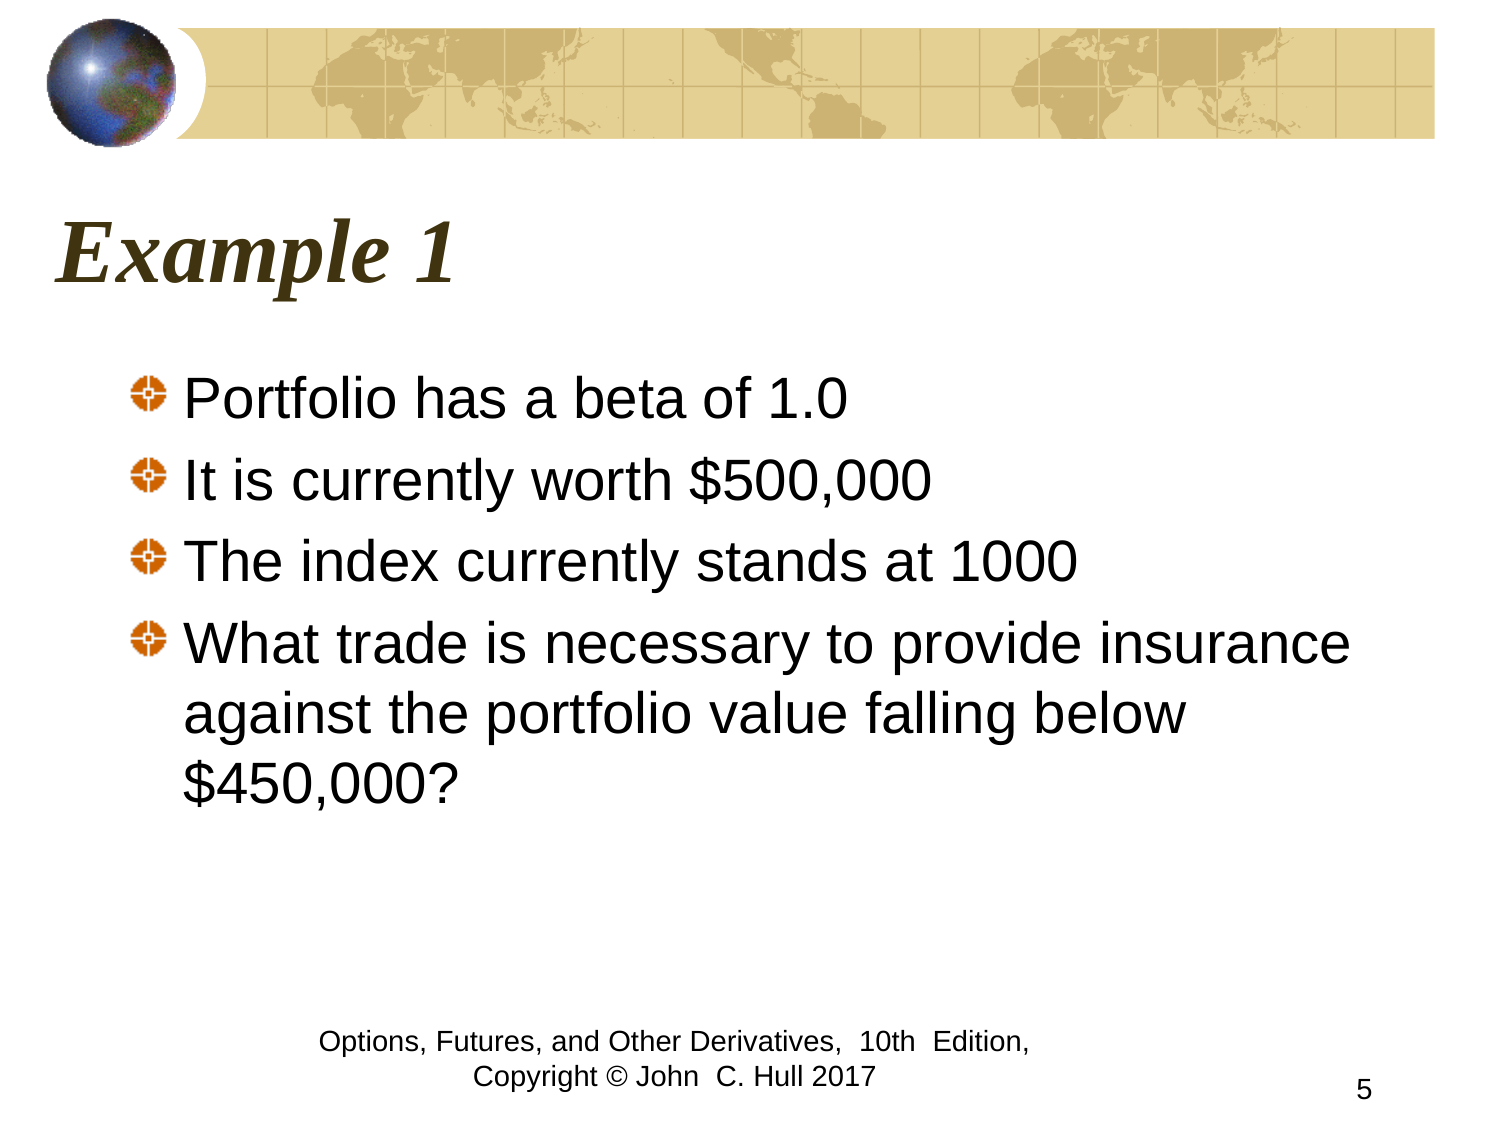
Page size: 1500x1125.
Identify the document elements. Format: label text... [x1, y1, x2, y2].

picture [127, 456, 169, 497]
picture [127, 374, 169, 416]
slide_number 5 [1074, 1037, 1388, 1113]
title Example 1 [40, 152, 1316, 341]
picture [42, 14, 190, 151]
list Portfolio has a beta of 1.0 It is currently worth $500,000 The index currently stands at 1000 What trade is necessary to provide insurance against the portfolio value falling below $450,000? [112, 352, 1388, 1028]
footer Options, Futures, and Other Derivatives, 10th Edition, Copyright © John C. Hull 2017 [262, 1024, 1088, 1101]
picture [127, 537, 169, 579]
picture [127, 619, 169, 661]
